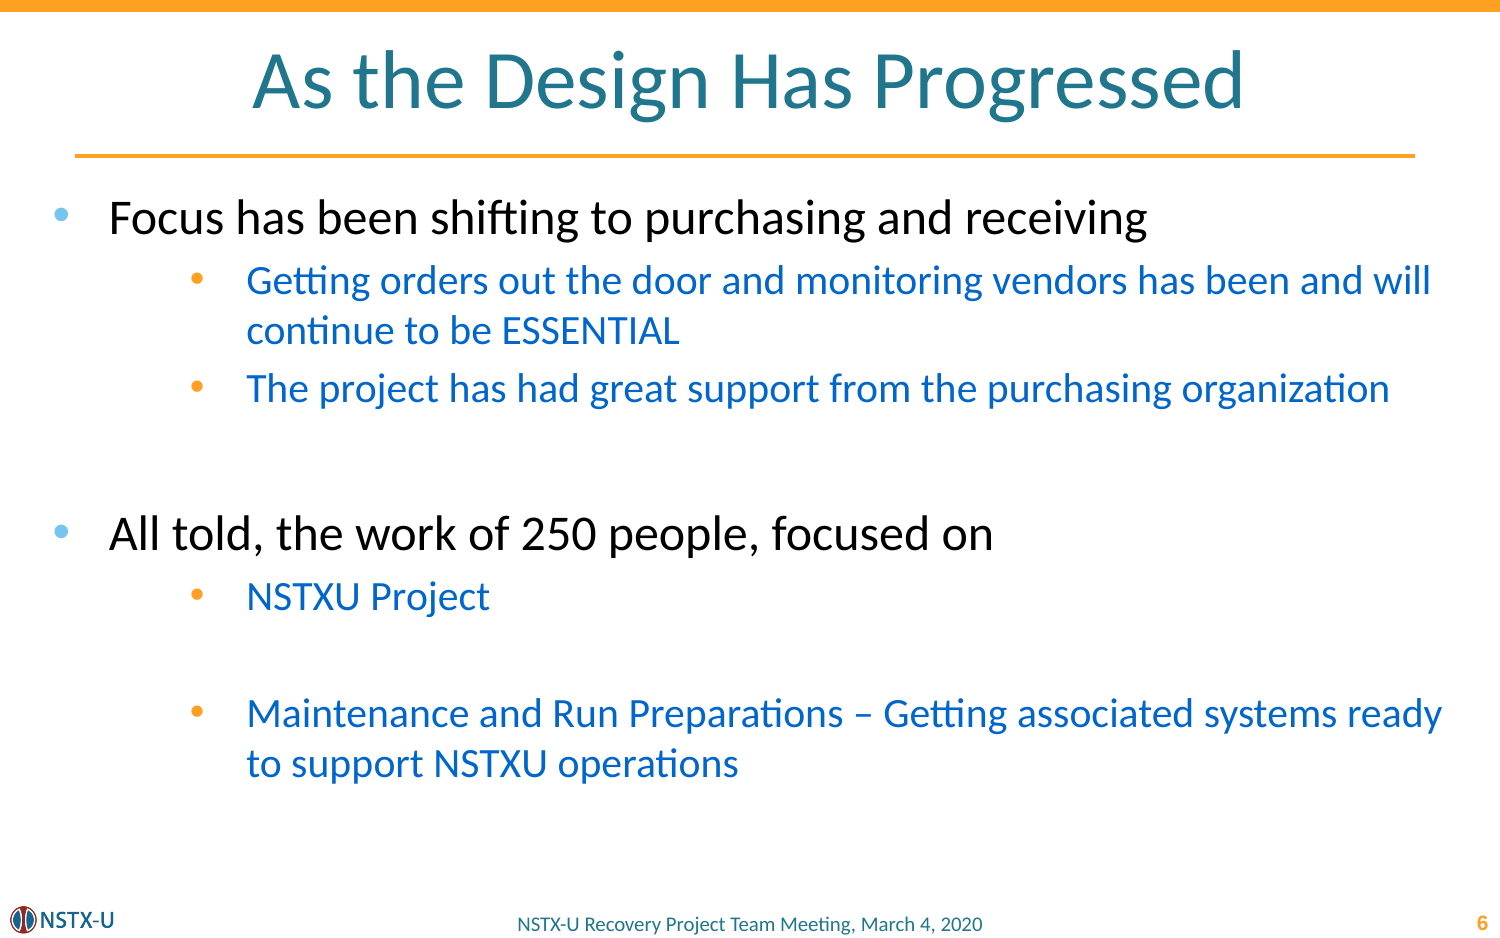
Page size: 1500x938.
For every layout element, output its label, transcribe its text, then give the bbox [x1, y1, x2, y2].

picture [10, 906, 115, 934]
list Focus has been shifting to purchasing and receiving Getting orders out the door and monitoring vendors has been and will continue to be ESSENTIAL The project has had great support from the purchasing organization All told, the work of 250 people, focused on NSTXU Project Maintenance and Run Preparations – Getting associated systems ready to support NSTXU operations [24, 177, 1475, 896]
title As the Design Has Progressed [0, 25, 1500, 144]
